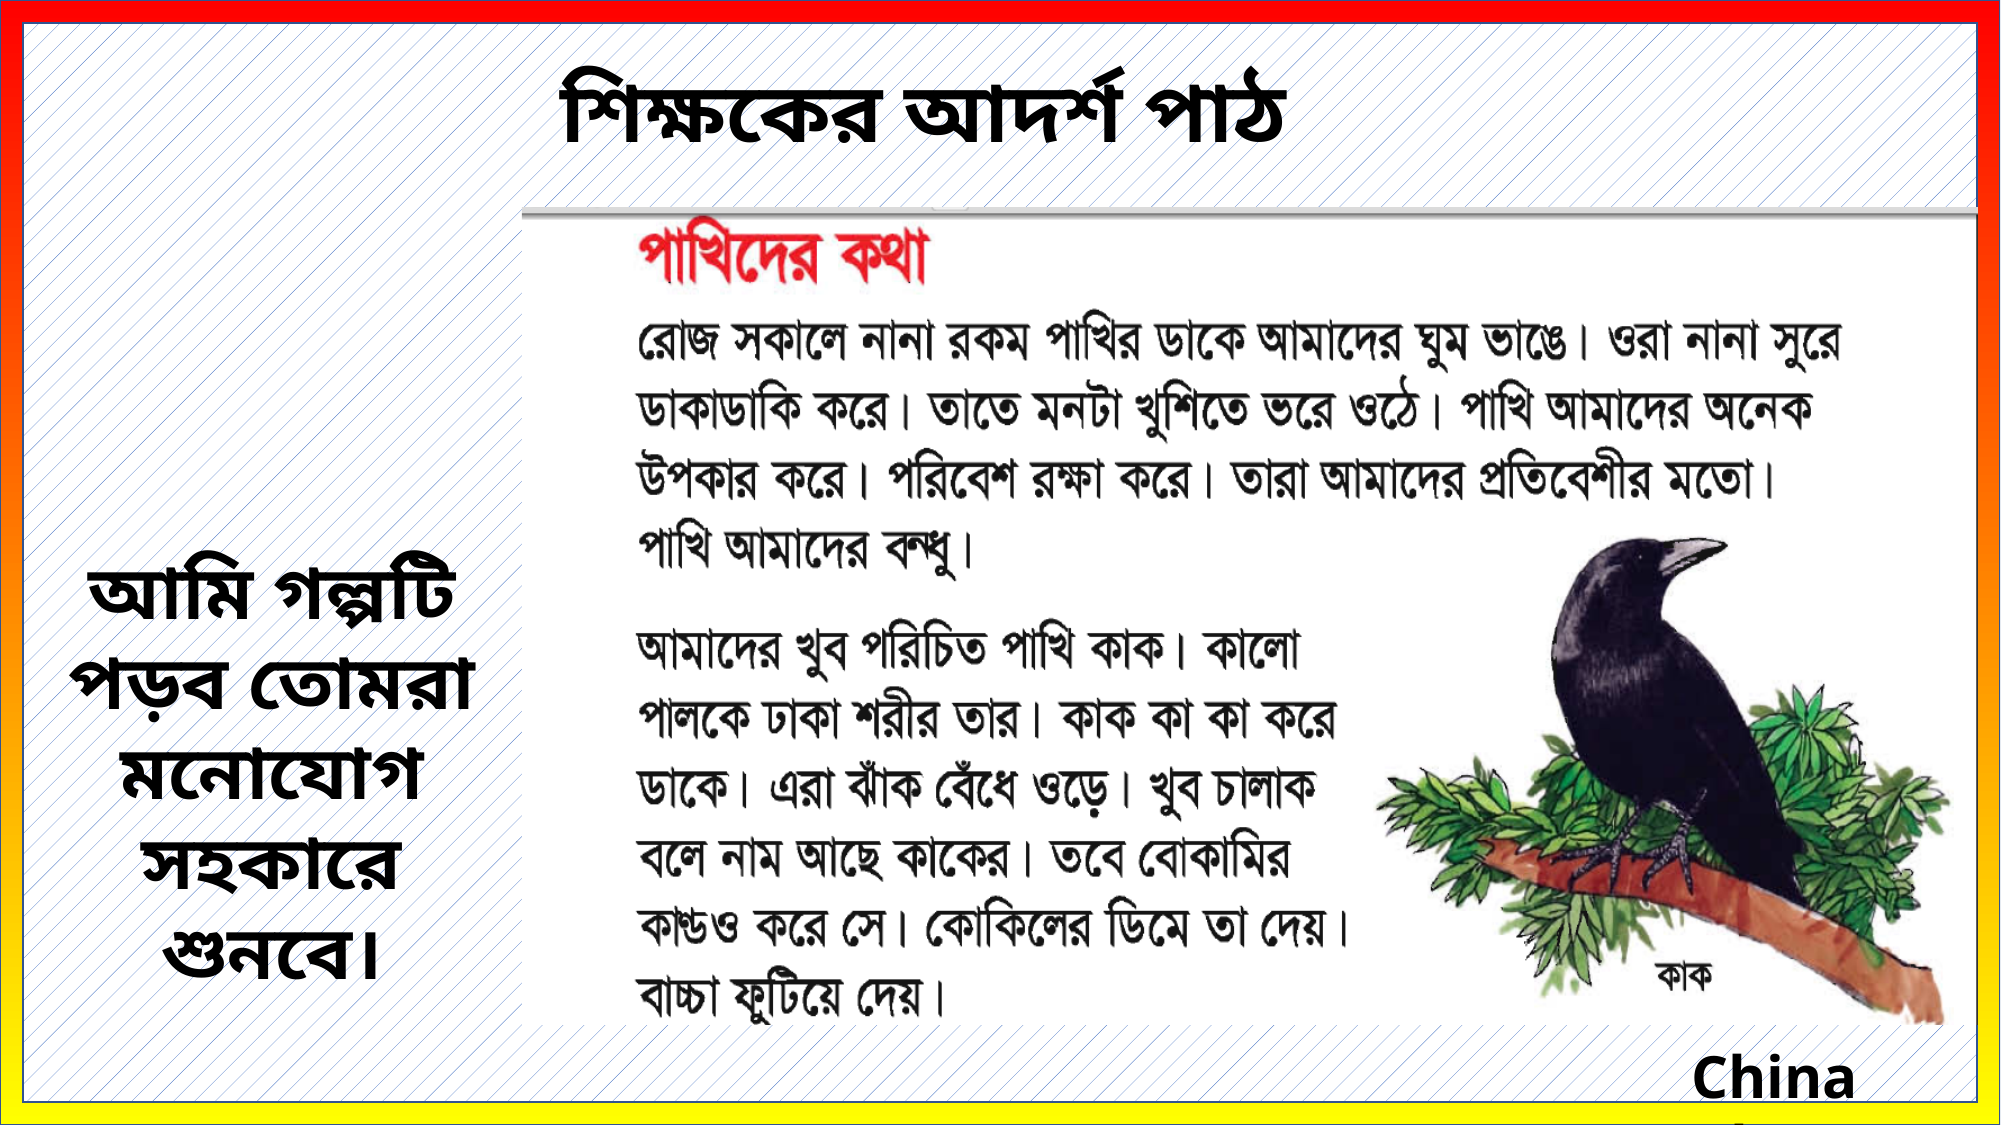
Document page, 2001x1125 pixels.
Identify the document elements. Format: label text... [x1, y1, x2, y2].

picture [521, 207, 1978, 1025]
text_box শিক্ষকের আদর্শ পাঠ [489, 51, 1357, 167]
text_box আমি গল্পটি পড়ব তোমরা মনোযোগ সহকারে শুনবে। [22, 537, 521, 1002]
